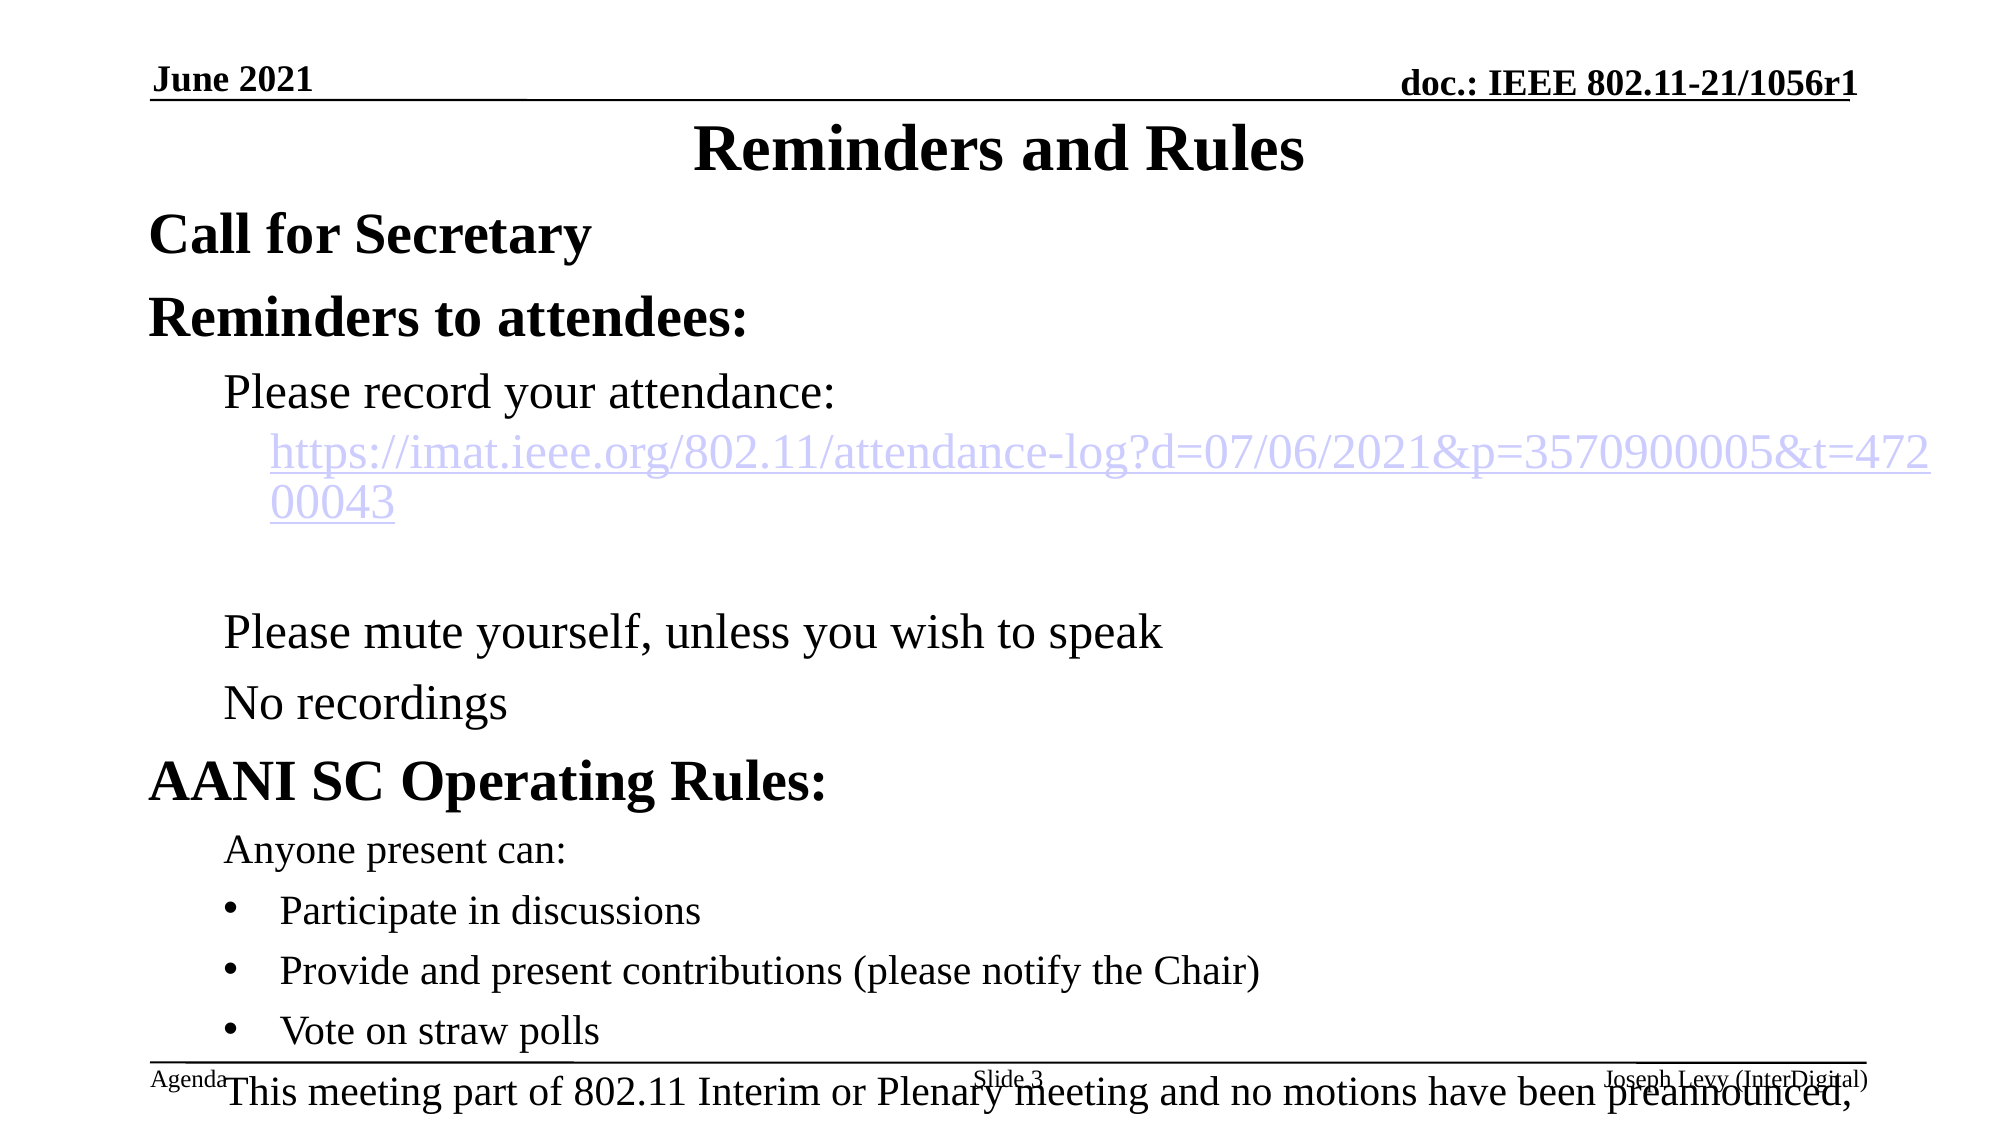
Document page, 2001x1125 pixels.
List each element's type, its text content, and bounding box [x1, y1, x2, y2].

slide_number Slide 3 [950, 1061, 1067, 1123]
title Reminders and Rules [149, 112, 1850, 176]
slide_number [152, 54, 563, 100]
footer Joseph Levy (InterDigital) [1171, 1061, 1869, 1093]
list Call for Secretary Reminders to attendees: Please record your attendance: https://imat.ieee.org/802.11/attendance-log?d=07/06/2021&p=3570900005&t=47200043 Please mute yourself, unless you wish to speak No recordings AANI SC Operating Rules: Anyone present can: Participate in discussions Provide and present contributions (please notify the Chair) Vote on straw polls This meeting part of 802.11 Interim or Plenary meeting and no motions have been preannounced, therefore Motions are not in order [132, 187, 1963, 1063]
